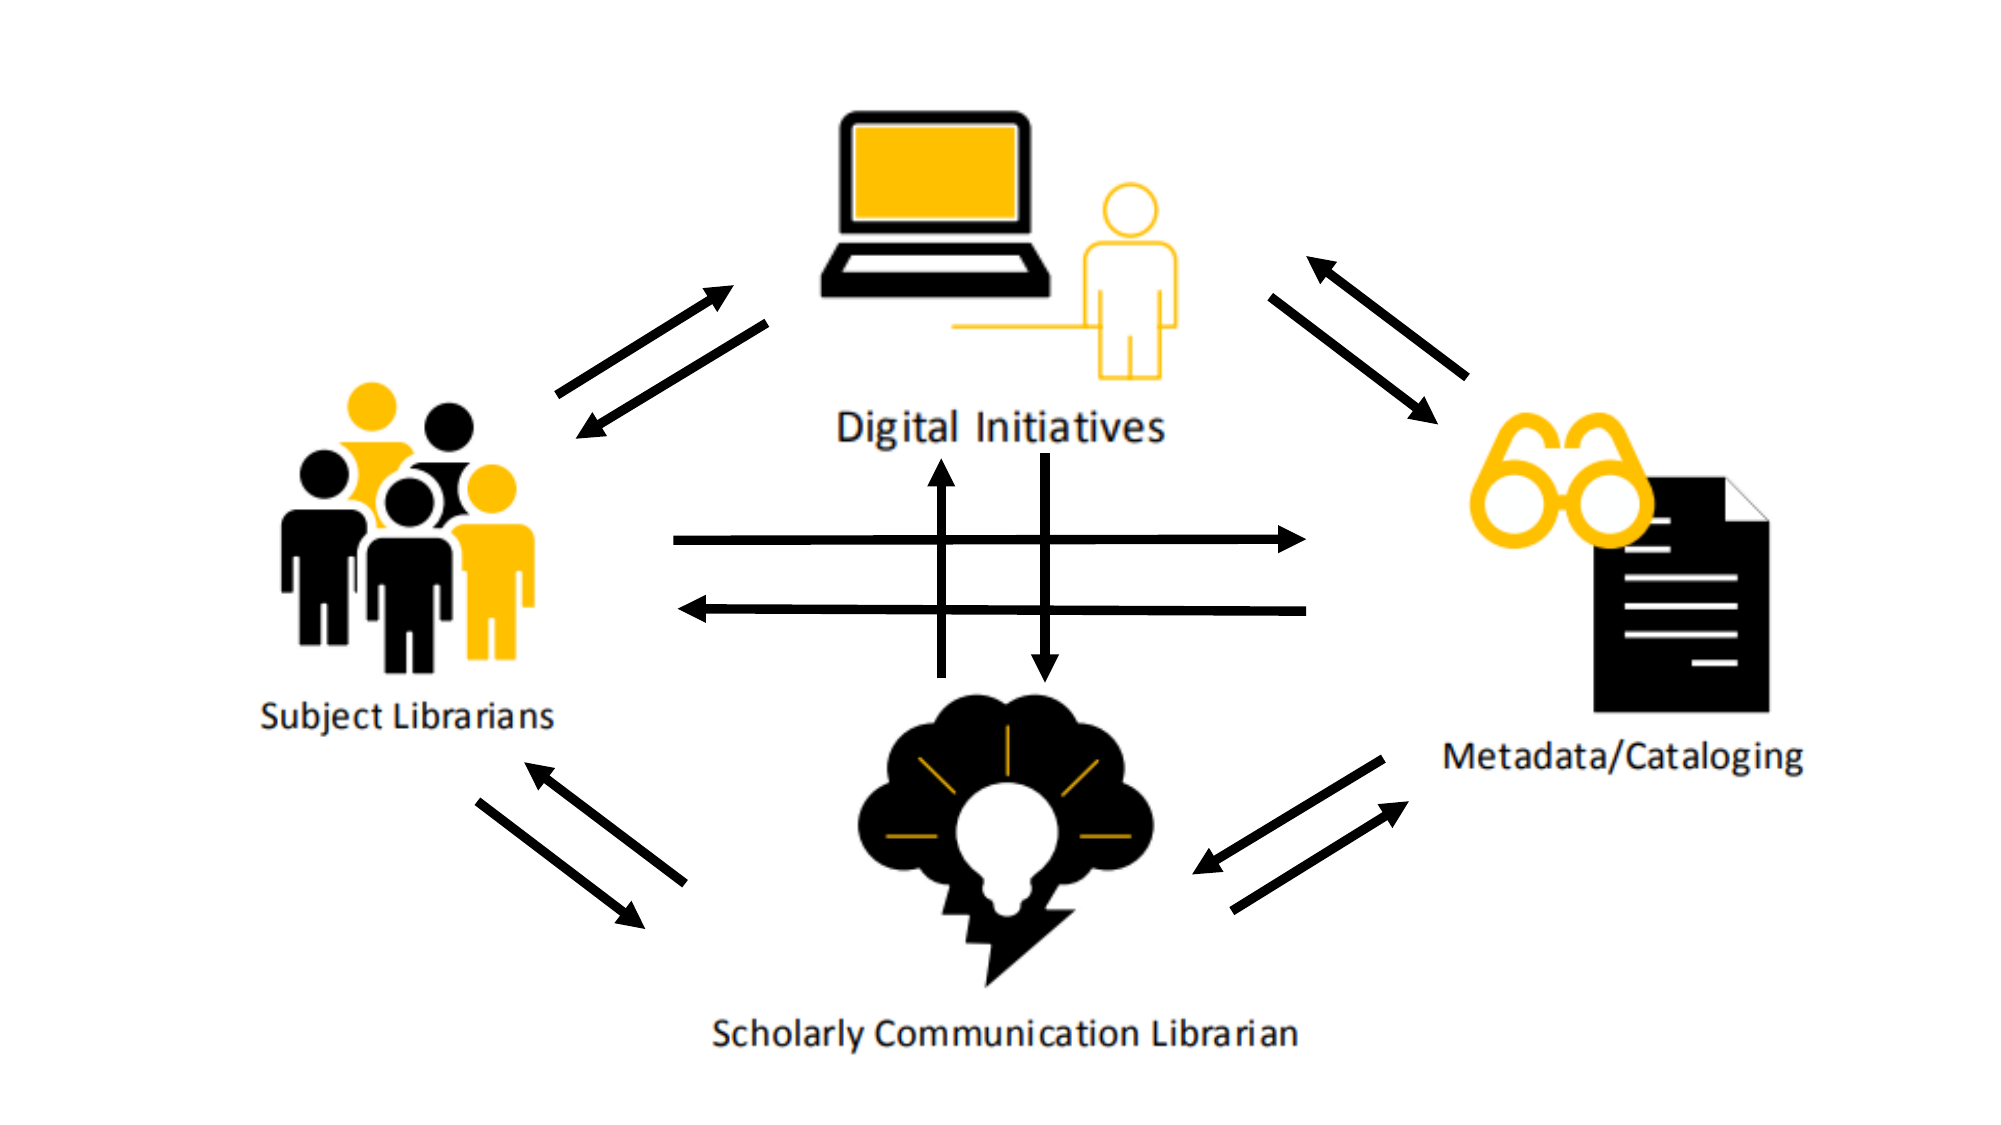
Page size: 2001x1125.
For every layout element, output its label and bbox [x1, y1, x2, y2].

picture [184, 322, 654, 740]
text_box [1270, 296, 1439, 425]
text_box [524, 762, 686, 884]
text_box [556, 285, 734, 396]
text_box [1046, 608, 1307, 612]
list [680, 50, 1280, 462]
picture [701, 675, 1329, 1063]
text_box [477, 801, 646, 929]
text_box [575, 322, 767, 439]
text_box [677, 608, 941, 612]
text_box [1231, 801, 1409, 912]
picture [1408, 363, 1823, 790]
text_box [1306, 256, 1467, 378]
text_box [1192, 758, 1384, 875]
text_box [942, 608, 1044, 612]
